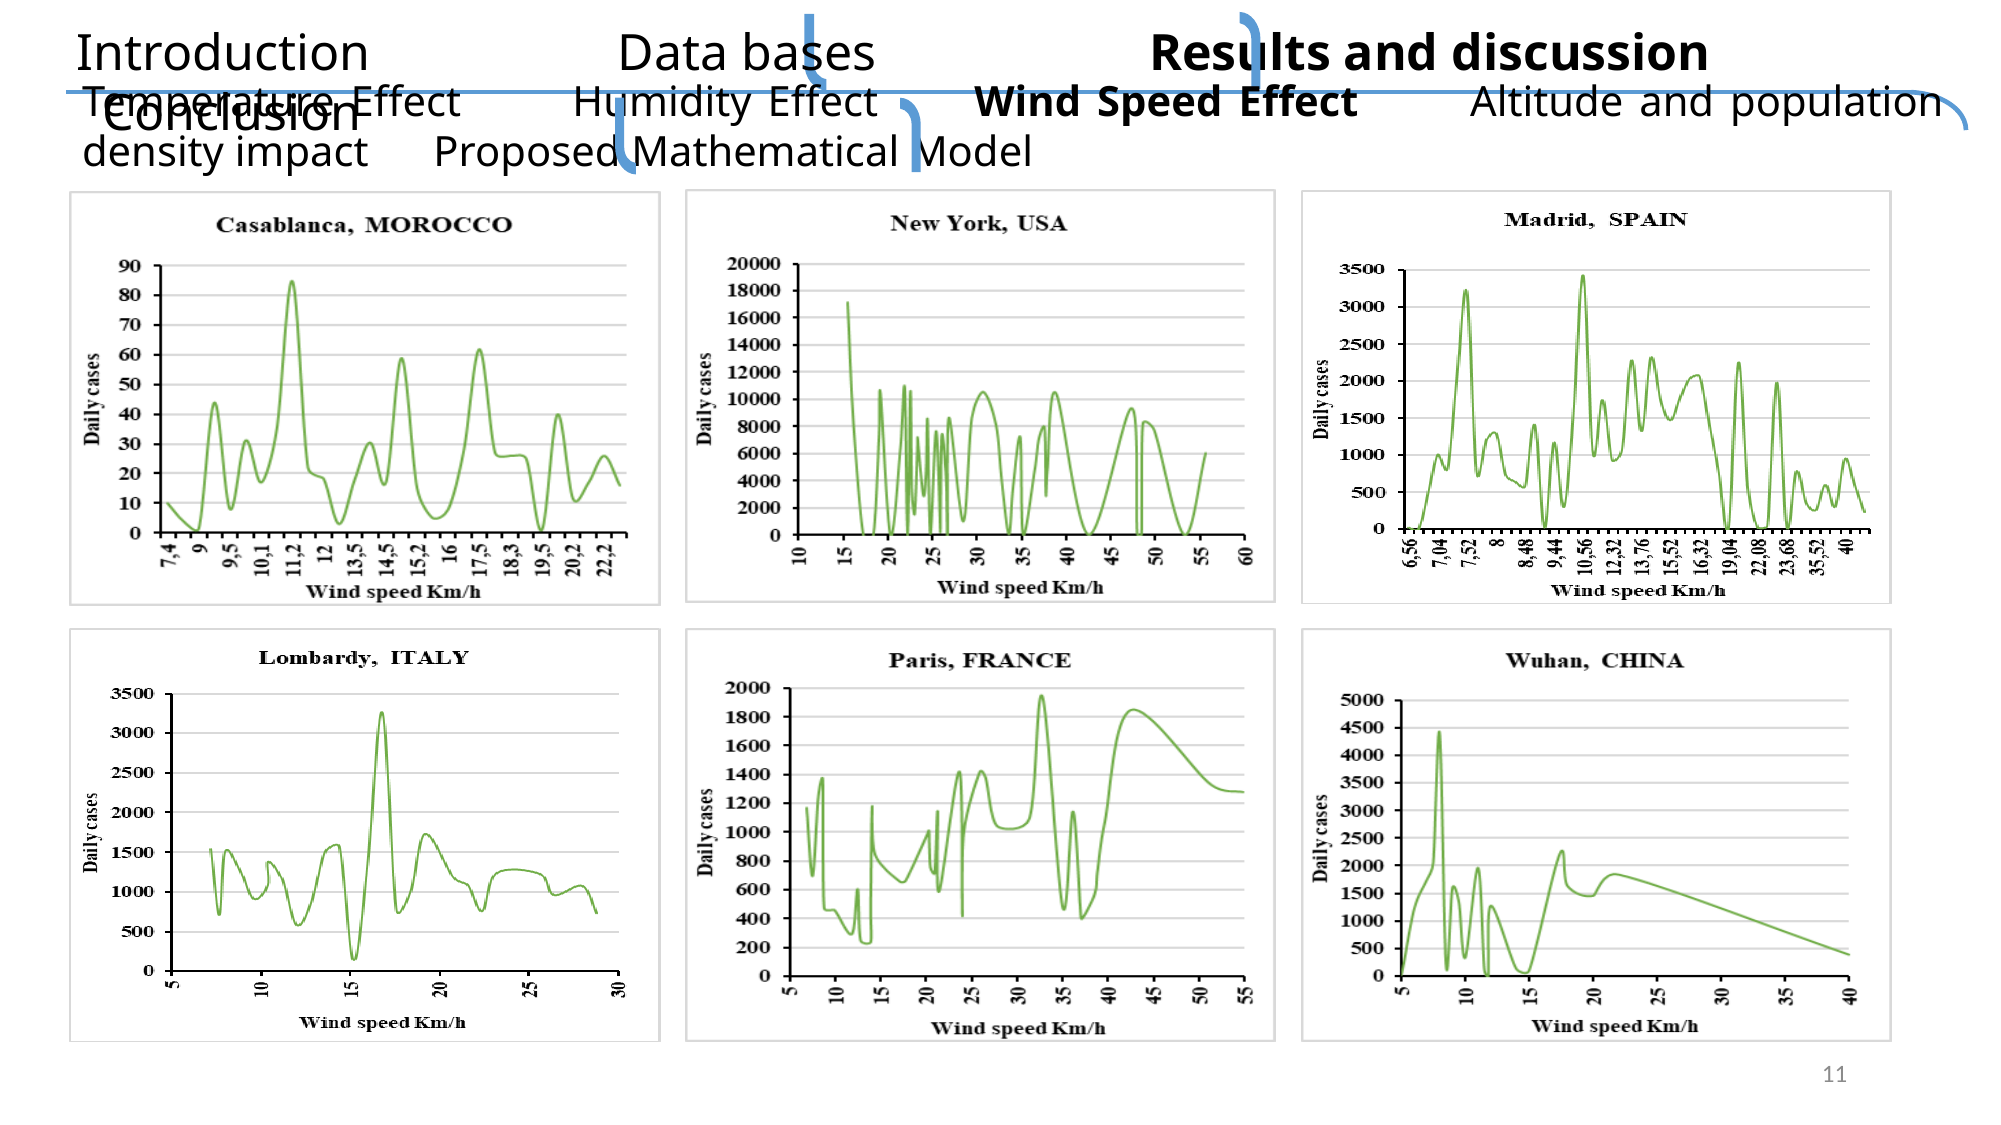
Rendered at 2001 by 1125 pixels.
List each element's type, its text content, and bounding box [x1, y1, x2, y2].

picture [1301, 190, 1892, 604]
text_box [623, 169, 636, 175]
text_box Introduction Data bases Results and discussion Conclusion [62, 12, 1938, 148]
picture [69, 191, 661, 606]
slide_number 11 [1412, 1042, 1863, 1103]
text_box Temperature Effect Humidity Effect Wind Speed Effect Altitude and population density impact Proposed Mathematical Model [82, 169, 1944, 180]
text_box [911, 169, 921, 173]
picture [685, 189, 1276, 603]
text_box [66, 92, 1967, 169]
text_box [1239, 11, 1261, 89]
picture [685, 628, 1276, 1042]
picture [1301, 628, 1892, 1042]
picture [69, 628, 661, 1042]
